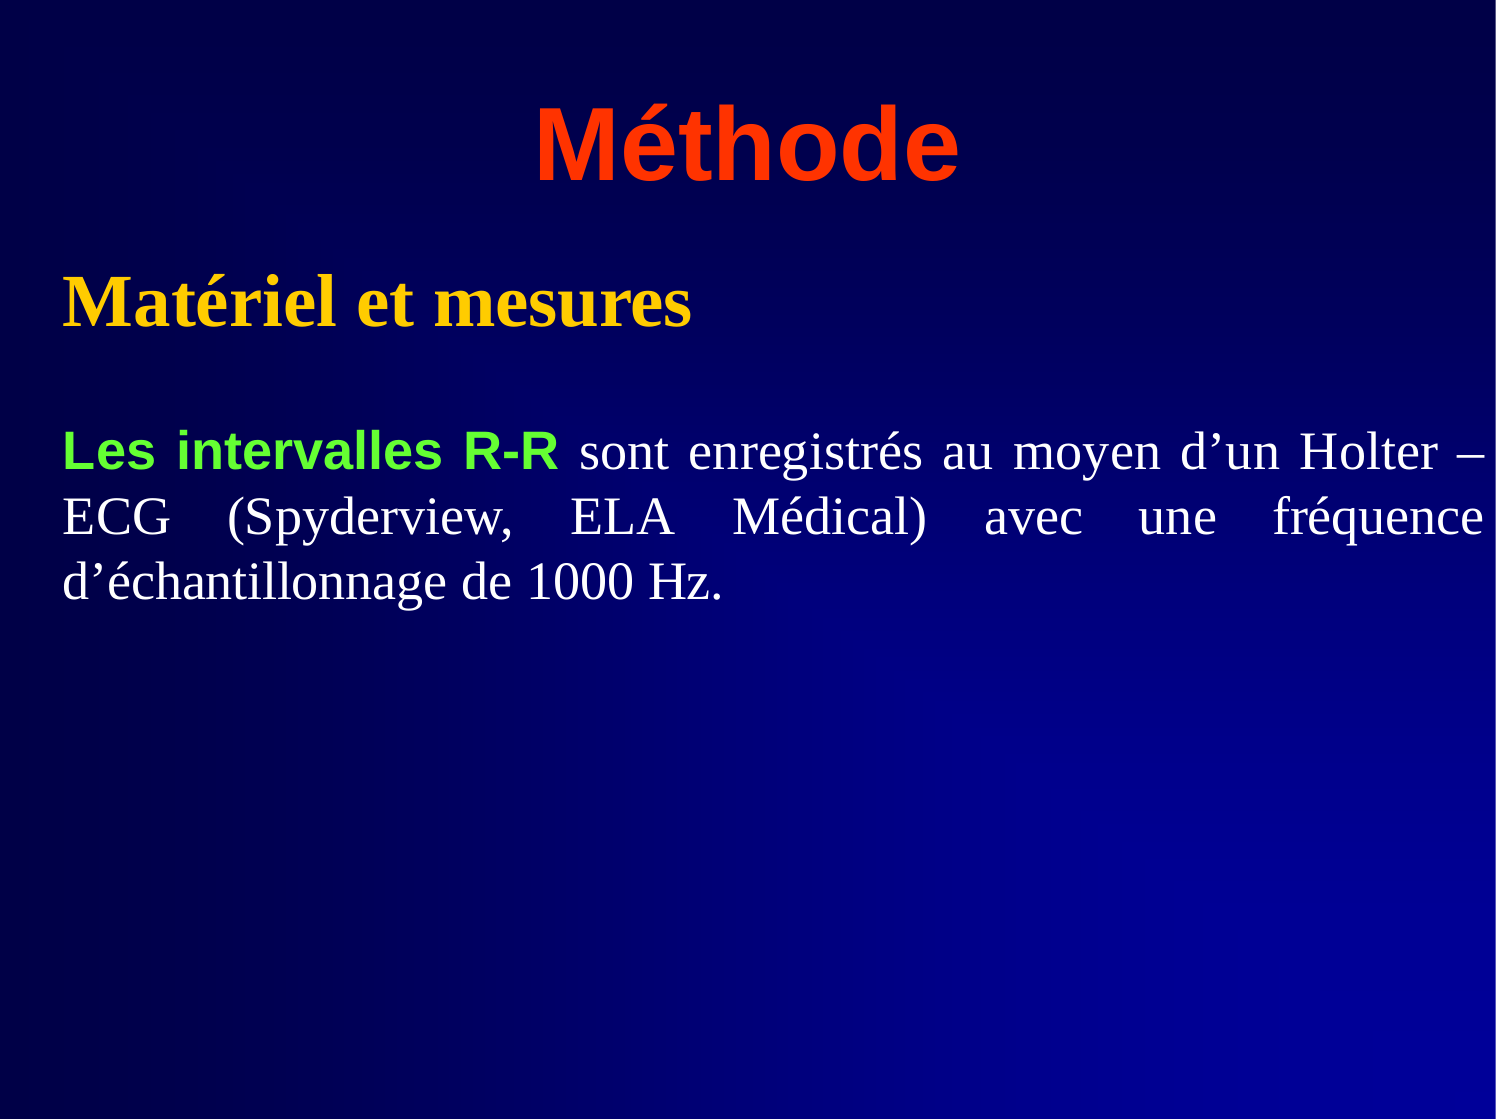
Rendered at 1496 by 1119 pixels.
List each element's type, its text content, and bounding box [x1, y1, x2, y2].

title Méthode [23, 60, 1472, 264]
picture [0, 0, 1496, 1119]
text_box Matériel et mesures Les intervalles R-R sont enregistrés au moyen d’un Holter – ECG (Spyderview, ELA Médical) avec une fréquence d’échantillonnage de 1000 Hz. [60, 249, 1485, 611]
